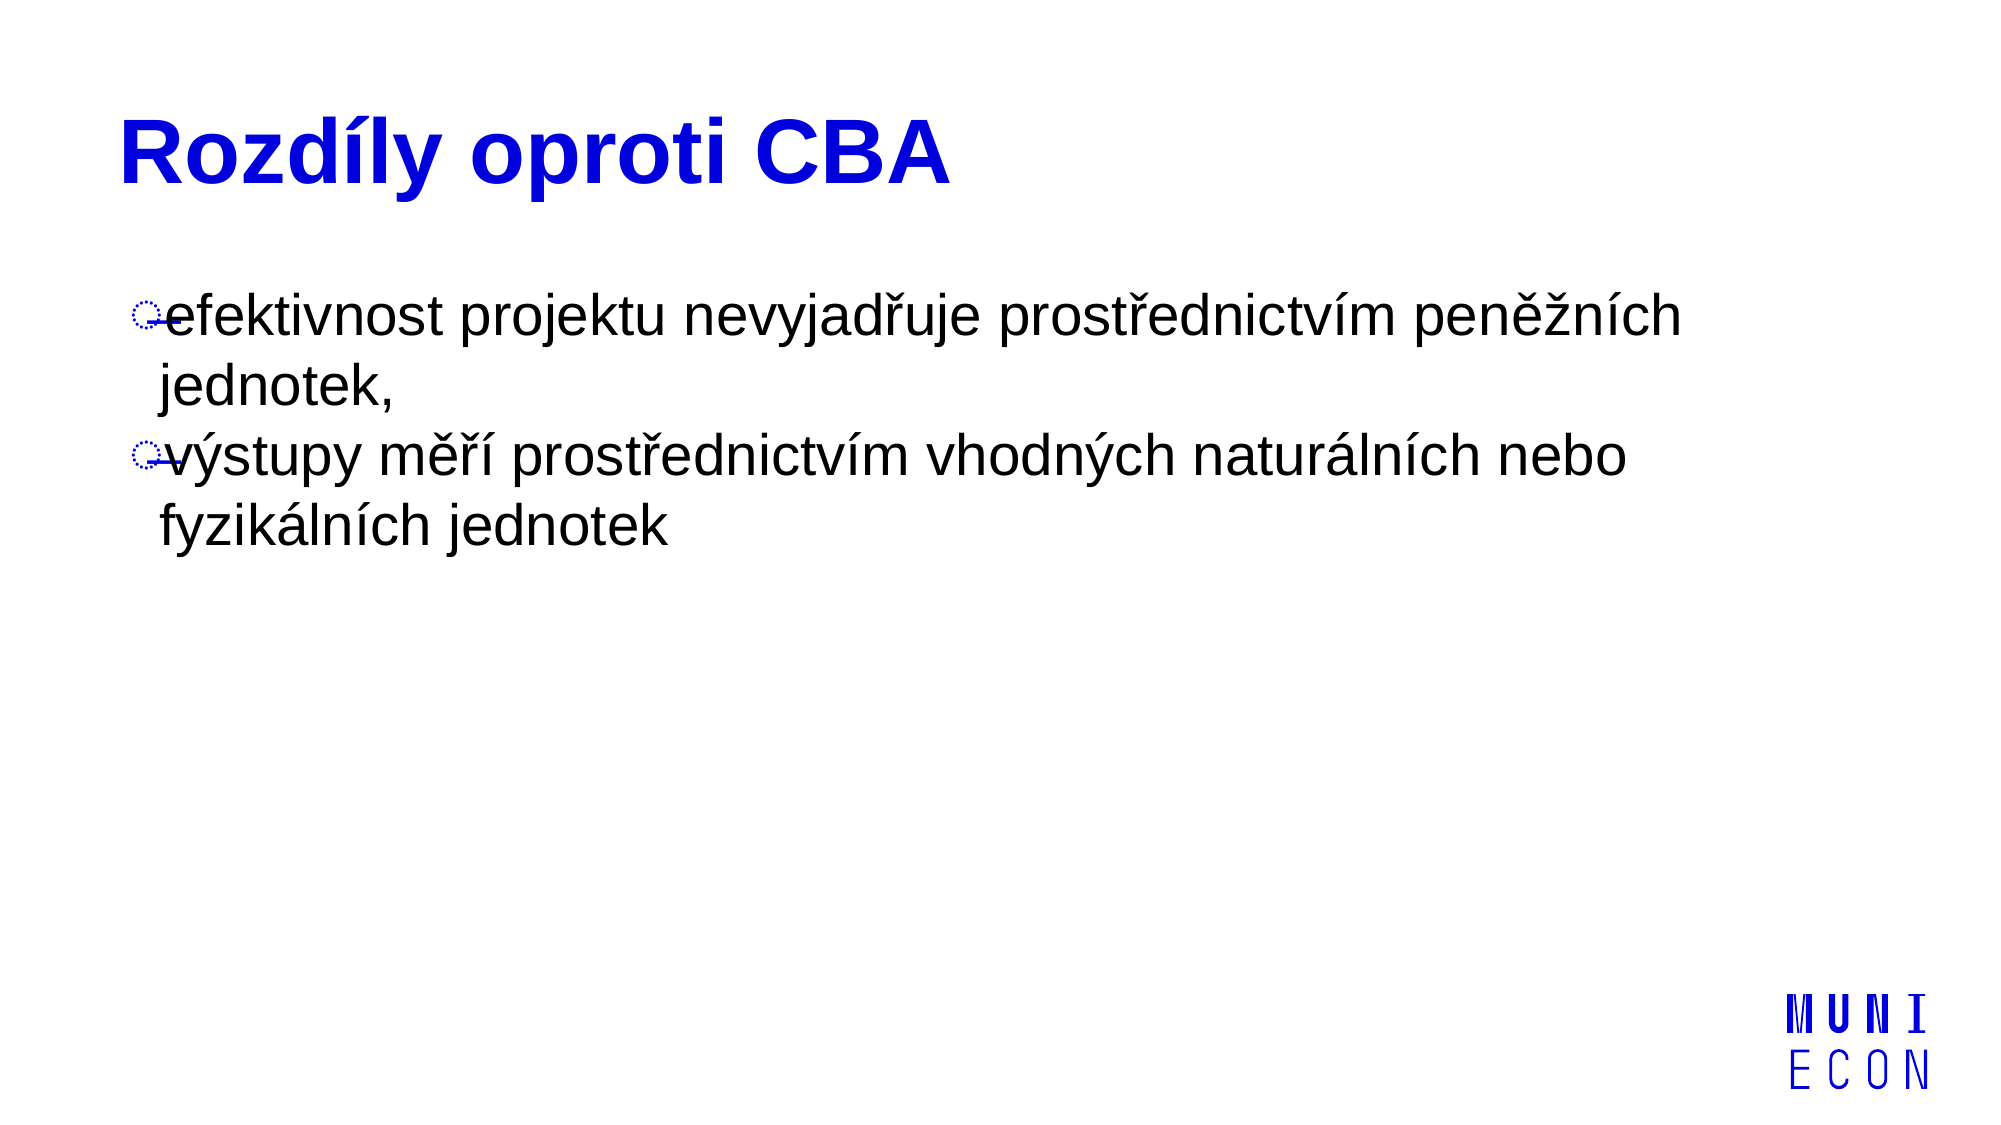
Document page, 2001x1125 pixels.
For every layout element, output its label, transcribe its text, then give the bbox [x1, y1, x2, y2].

list efektivnost projektu nevyjadřuje prostřednictvím peněžních jednotek, výstupy měří prostřednictvím vhodných naturálních nebo fyzikálních jednotek [118, 277, 1883, 957]
title Rozdíly oproti CBA [118, 118, 1883, 193]
